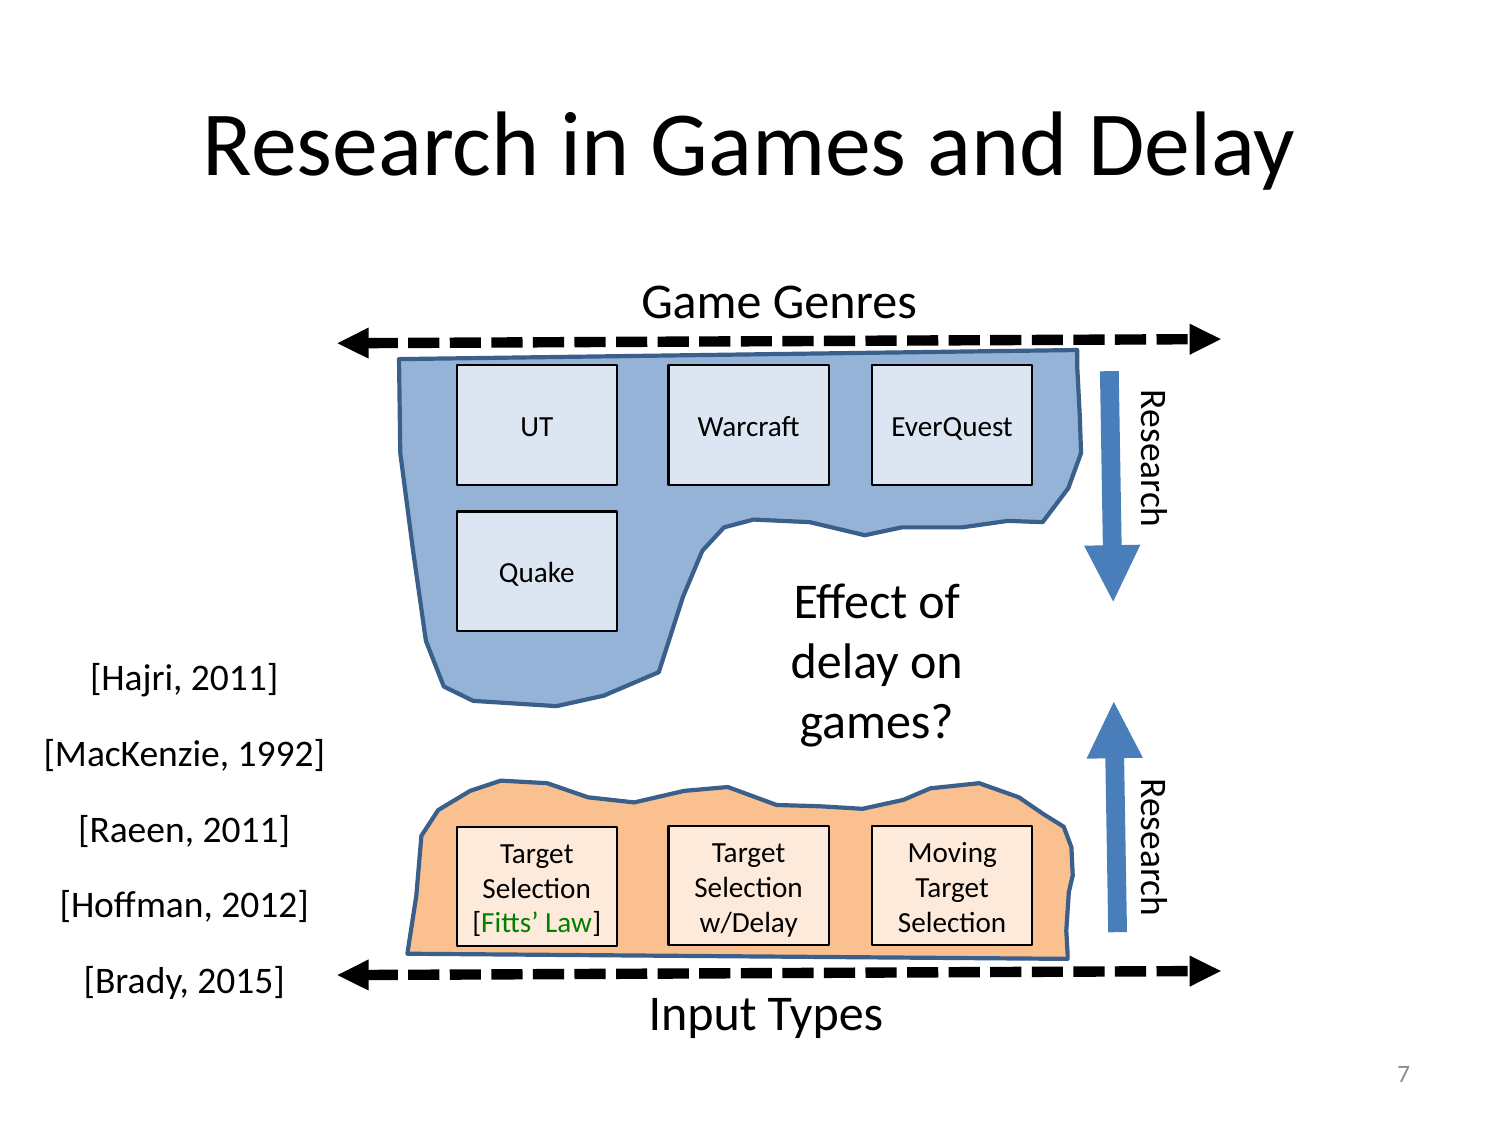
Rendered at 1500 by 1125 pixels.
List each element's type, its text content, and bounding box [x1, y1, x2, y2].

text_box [1109, 370, 1114, 602]
text_box [396, 352, 1084, 709]
text_box Game Genres [626, 261, 932, 337]
text_box Moving Target Selection [872, 825, 1033, 946]
text_box [Hoffman, 2012] [44, 872, 325, 933]
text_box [337, 970, 1221, 976]
text_box [405, 778, 1075, 961]
text_box Effect of delay on games? [758, 560, 996, 756]
text_box Target Selection w/Delay [668, 825, 829, 946]
title Research in Games and Delay [75, 45, 1425, 233]
text_box Quake [456, 511, 617, 632]
text_box [Brady, 2015] [68, 948, 301, 1009]
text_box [1113, 701, 1118, 933]
text_box Warcraft [668, 365, 829, 485]
text_box UT [456, 365, 617, 485]
text_box EverQuest [872, 365, 1033, 485]
slide_number 7 [1074, 1042, 1425, 1103]
text_box Input Types [633, 984, 899, 1048]
text_box [MacKenzie, 1992] [28, 721, 341, 782]
text_box Research [1126, 375, 1186, 543]
text_box [Hajri, 2011] [75, 645, 294, 706]
text_box Target Selection [Fitts’ Law] [456, 826, 617, 947]
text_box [337, 338, 1221, 344]
text_box [Raeen, 2011] [63, 797, 306, 857]
text_box Research [1126, 763, 1186, 932]
